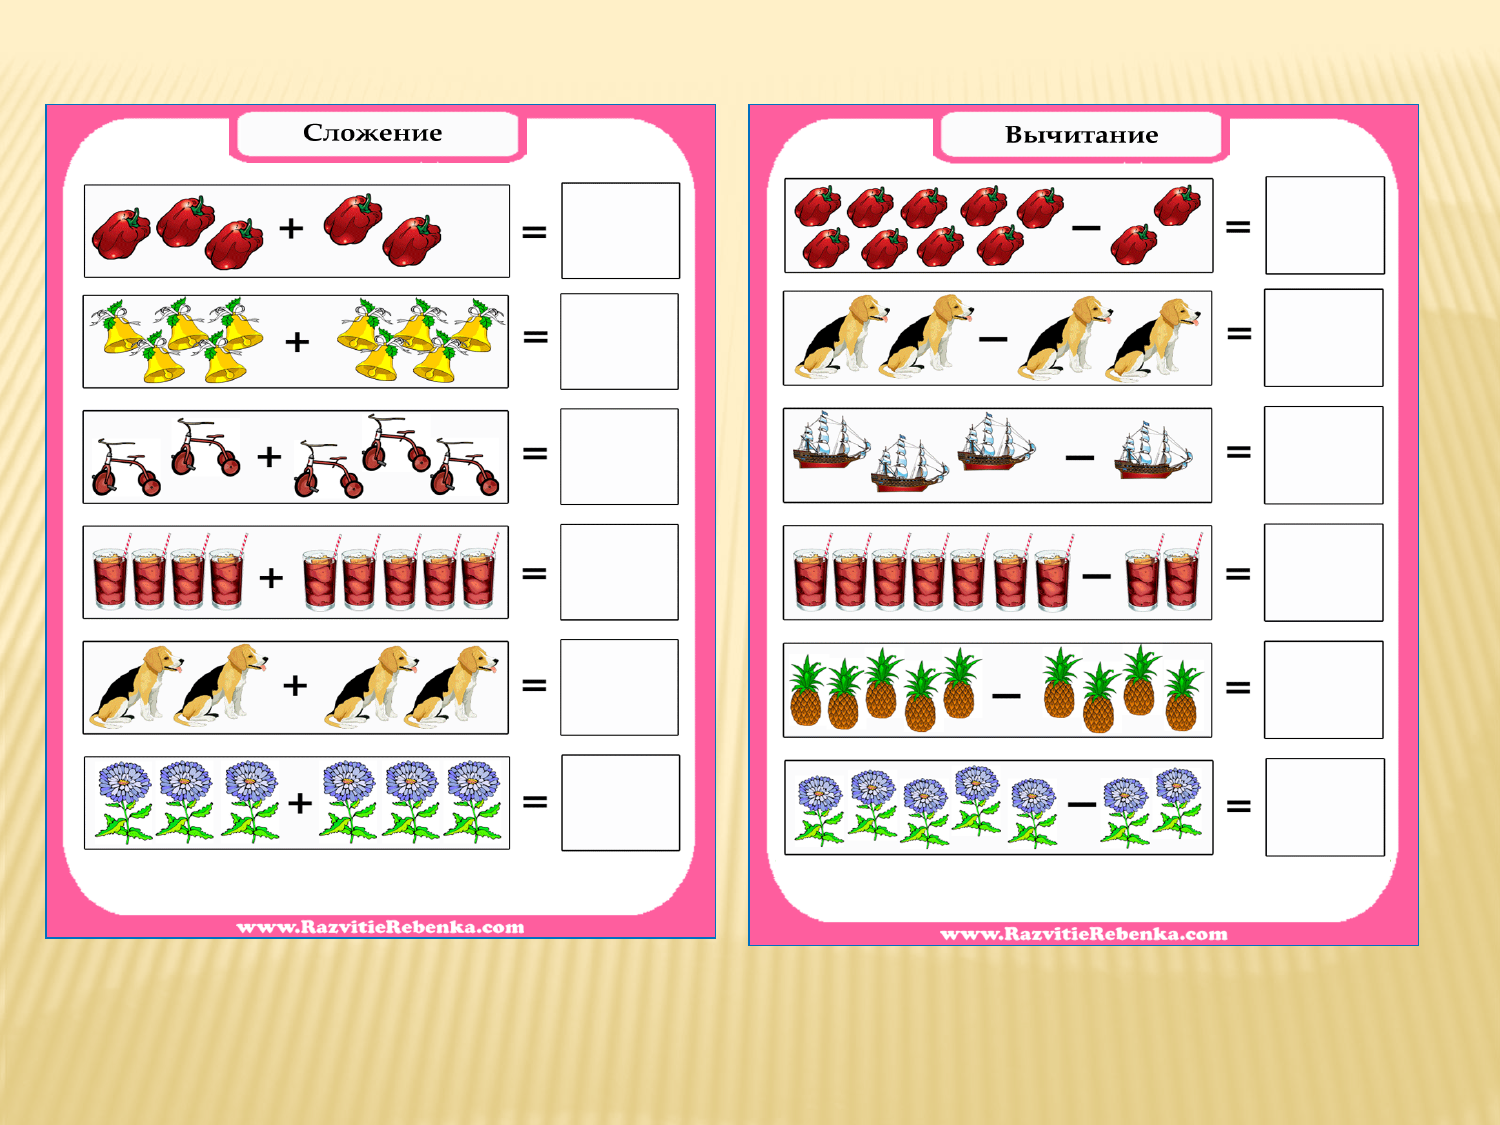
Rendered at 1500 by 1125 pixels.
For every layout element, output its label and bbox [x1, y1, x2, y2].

picture [749, 105, 1419, 946]
picture [46, 105, 716, 938]
